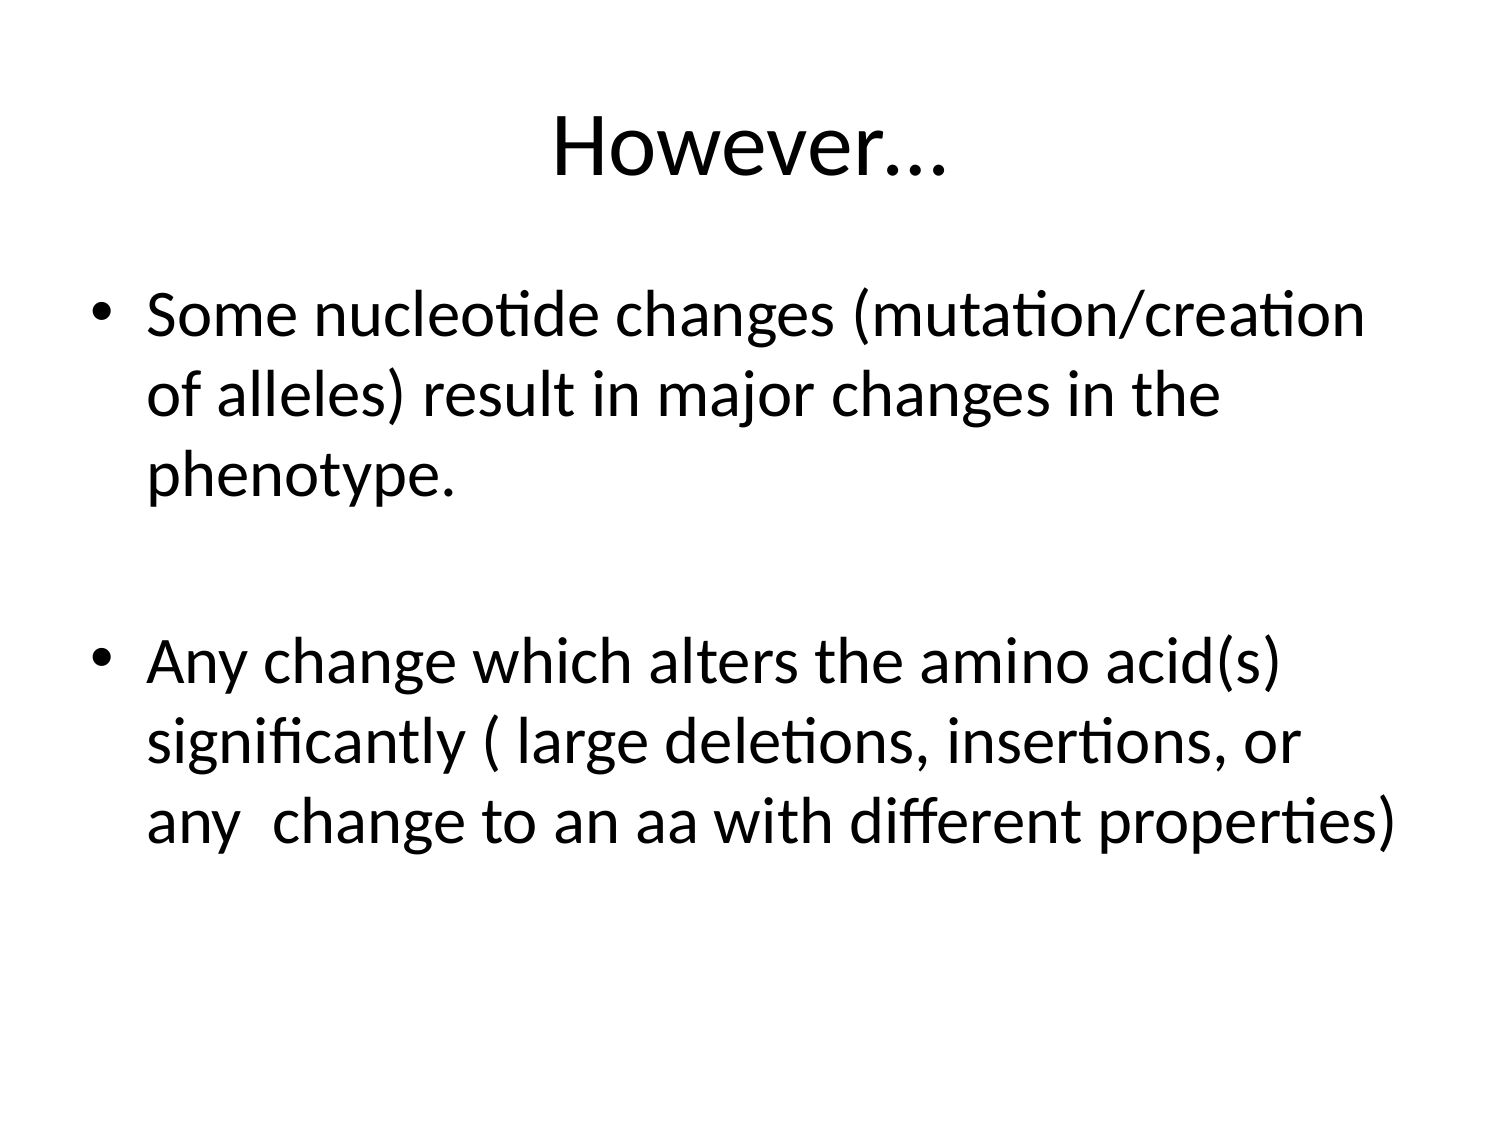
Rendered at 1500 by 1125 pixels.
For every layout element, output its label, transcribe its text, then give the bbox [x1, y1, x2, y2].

title However… [75, 45, 1425, 233]
list Some nucleotide changes (mutation/creation of alleles) result in major changes in the phenotype. Any change which alters the amino acid(s) significantly ( large deletions, insertions, or any change to an aa with different properties) [75, 262, 1425, 1005]
